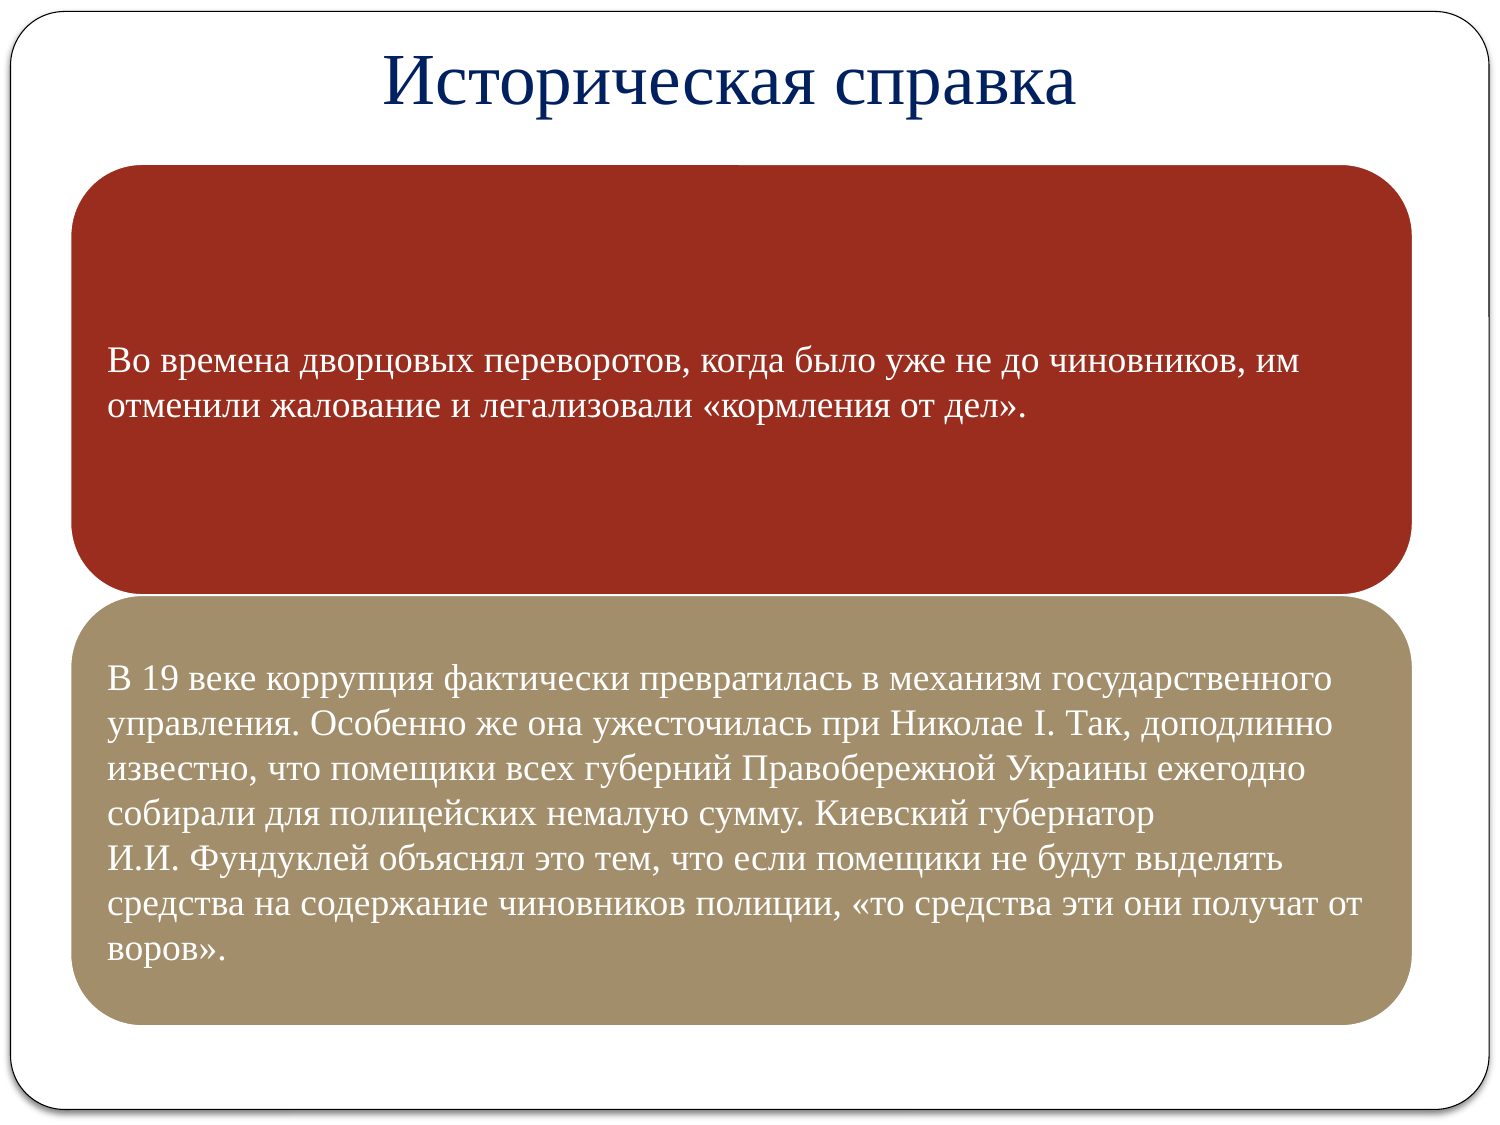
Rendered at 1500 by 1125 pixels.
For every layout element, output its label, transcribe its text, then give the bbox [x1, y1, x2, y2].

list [70, 163, 1414, 1027]
text_box Историческая справка [58, 23, 1402, 135]
